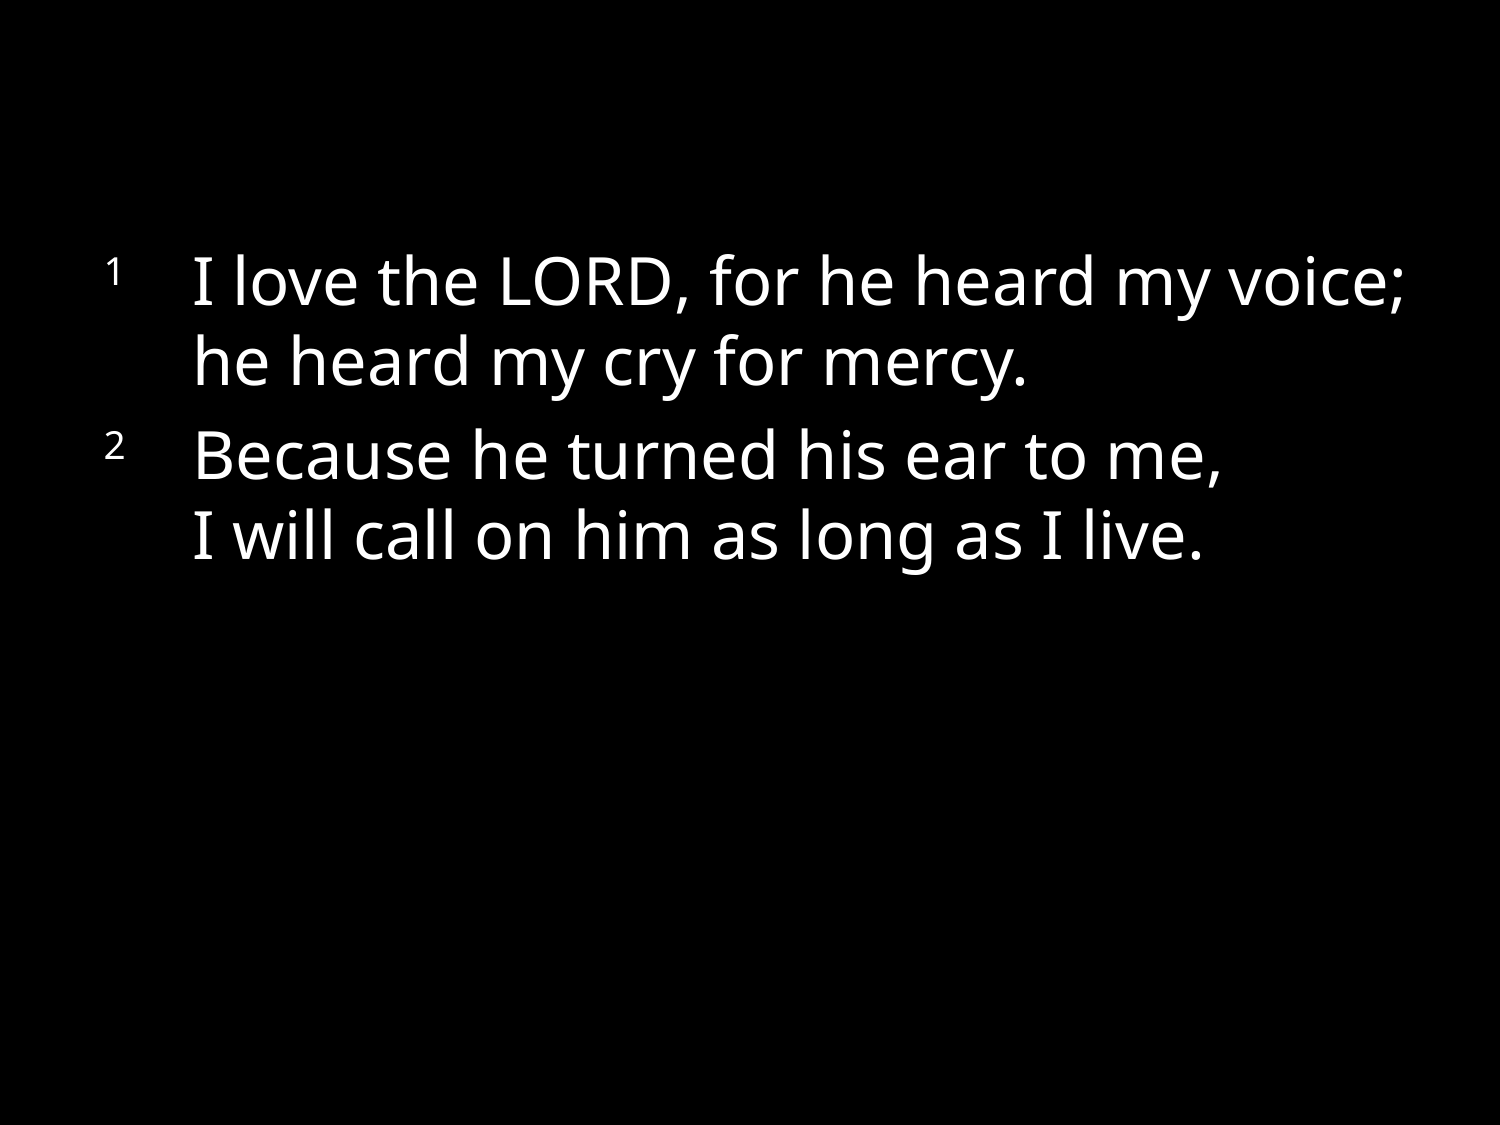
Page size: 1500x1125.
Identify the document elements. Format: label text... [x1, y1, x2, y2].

list 1 I love the Lord, for he heard my voice; he heard my cry for mercy. 2 Because he turned his ear to me, I will call on him as long as I live. [88, 231, 1436, 1010]
